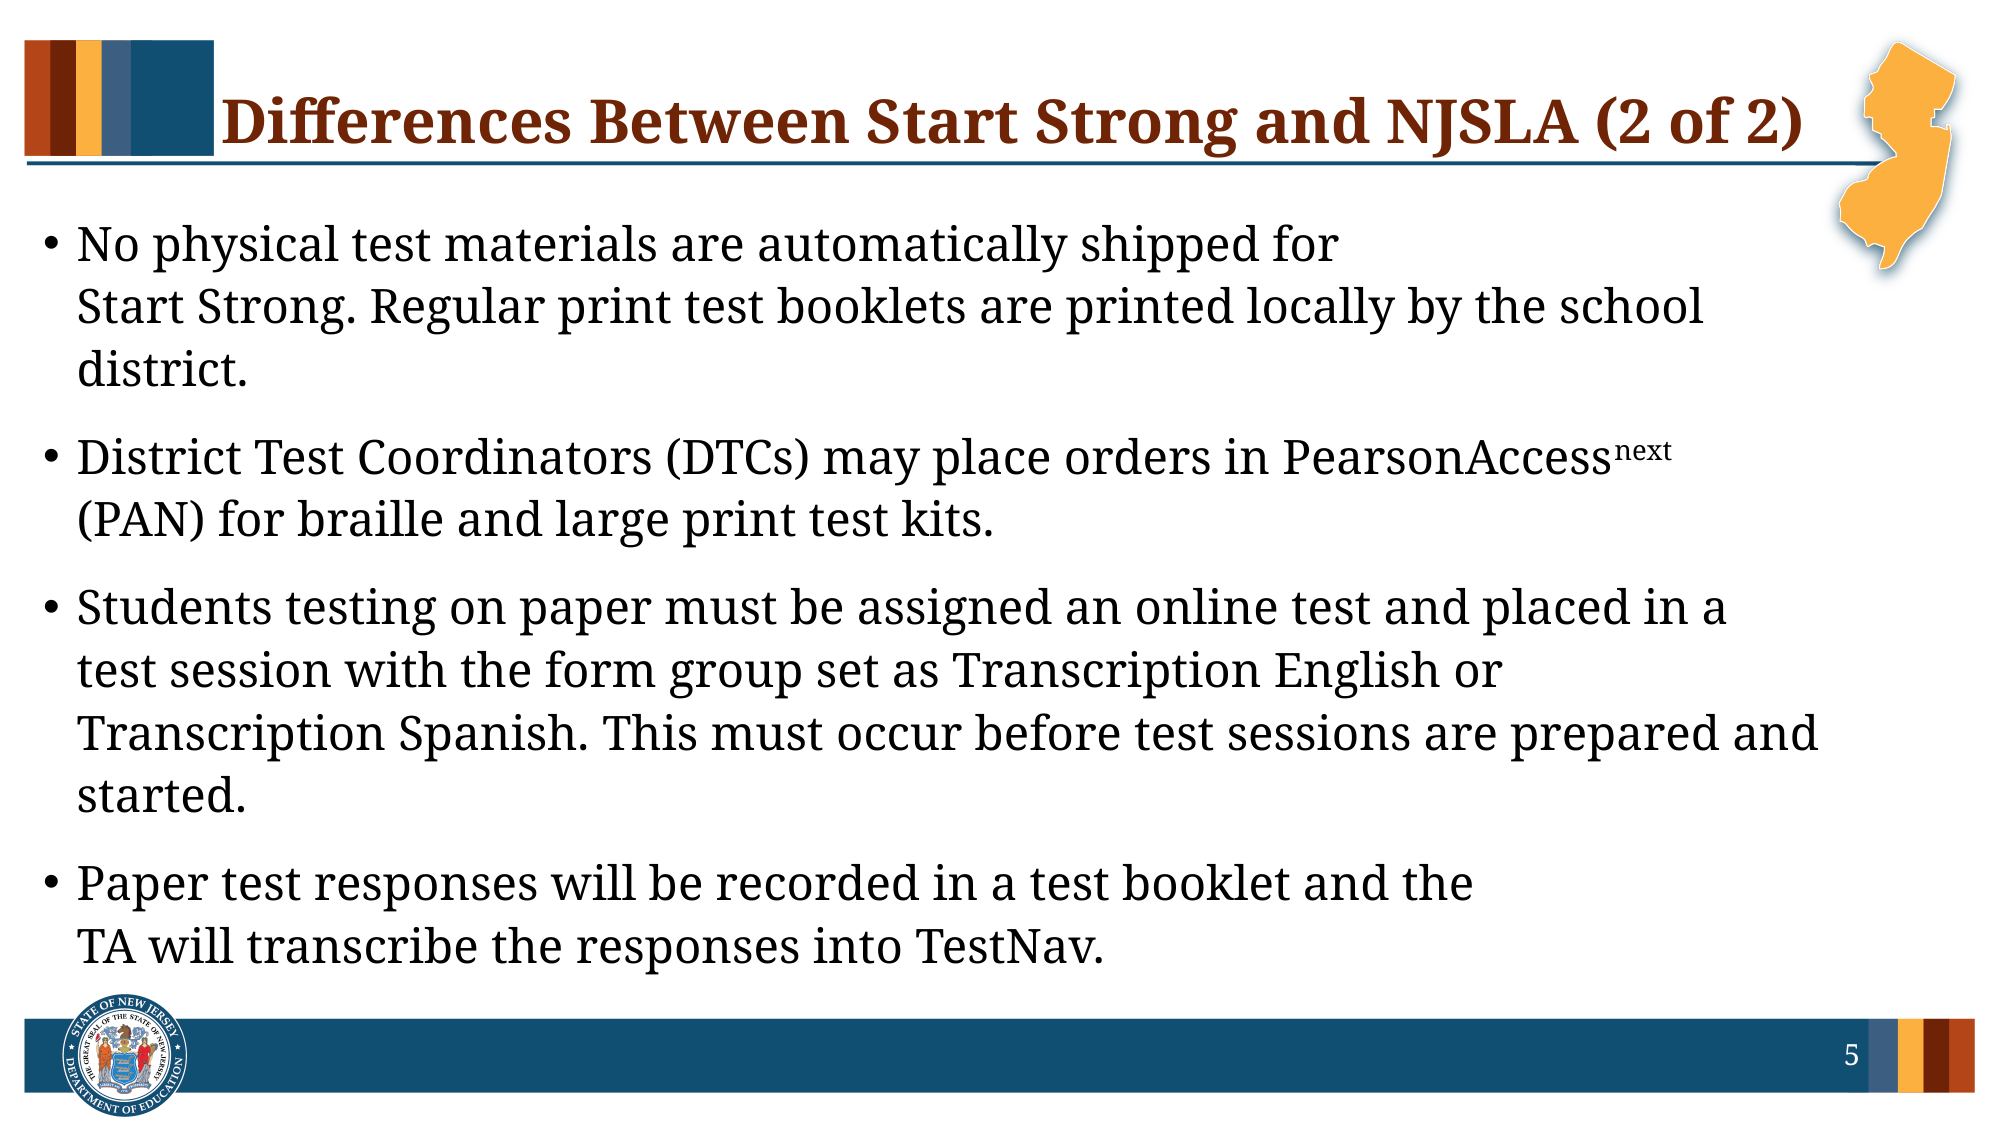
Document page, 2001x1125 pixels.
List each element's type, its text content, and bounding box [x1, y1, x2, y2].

slide_number 5 [1425, 1026, 1876, 1087]
picture [24, 26, 1976, 295]
title Differences Between Start Strong and NJSLA (2 of 2) [206, 62, 1863, 185]
list No physical test materials are automatically shipped for Start Strong. Regular print test booklets are printed locally by the school district.​ District Test Coordinators (DTCs) may place orders in PearsonAccessnext (PAN) for braille and large print test kits.​ Students testing on paper must be assigned an online test and placed in a test session with the form group set as Transcription English or Transcription Spanish.​ This must occur before test sessions are prepared and started. Paper test responses will be recorded in a test booklet and the TA will transcribe the responses into TestNav. [28, 200, 1972, 989]
picture [24, 992, 1975, 1119]
